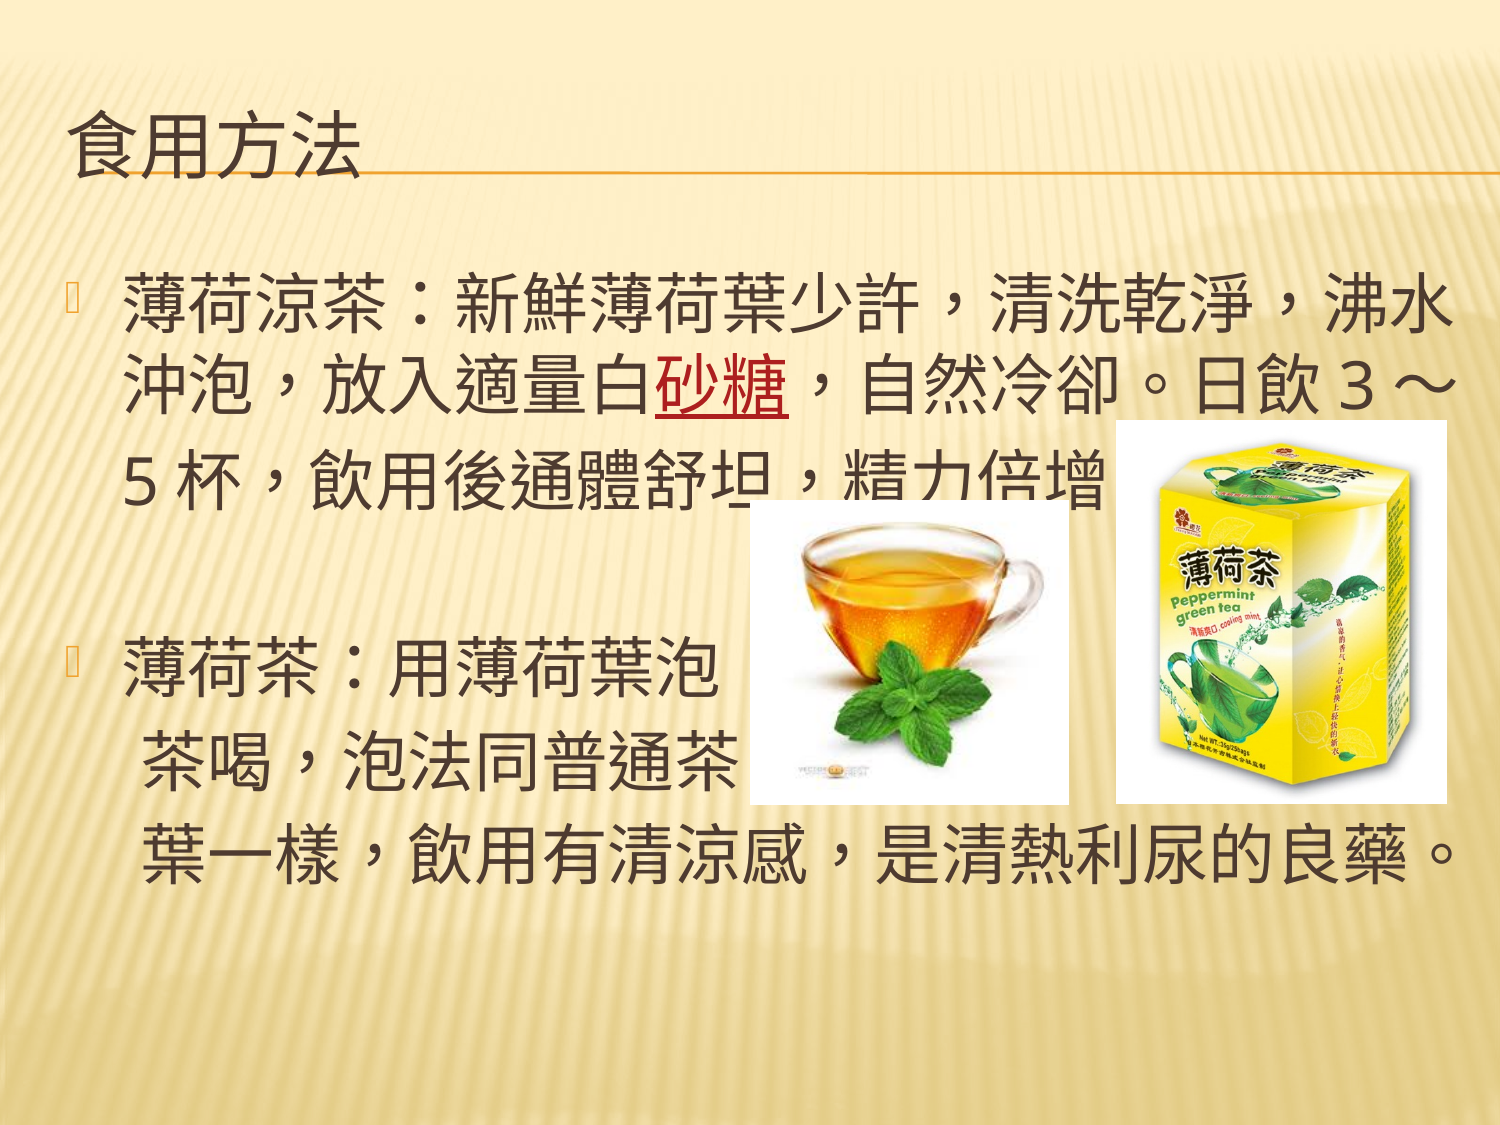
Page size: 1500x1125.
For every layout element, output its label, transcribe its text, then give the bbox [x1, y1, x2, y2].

list 薄荷涼茶：新鮮薄荷葉少許，清洗乾淨，沸水沖泡，放入適量白砂糖，自然冷卻。日飲3～5杯，飲用後通體舒坦，精力倍增。 薄荷茶：用薄荷葉泡 茶喝，泡法同普通茶 葉一樣，飲用有清涼感，是清熱利尿的良藥。 [50, 254, 1475, 998]
picture [1115, 420, 1447, 804]
picture [749, 500, 1070, 805]
title 食用方法 [50, 75, 1475, 213]
